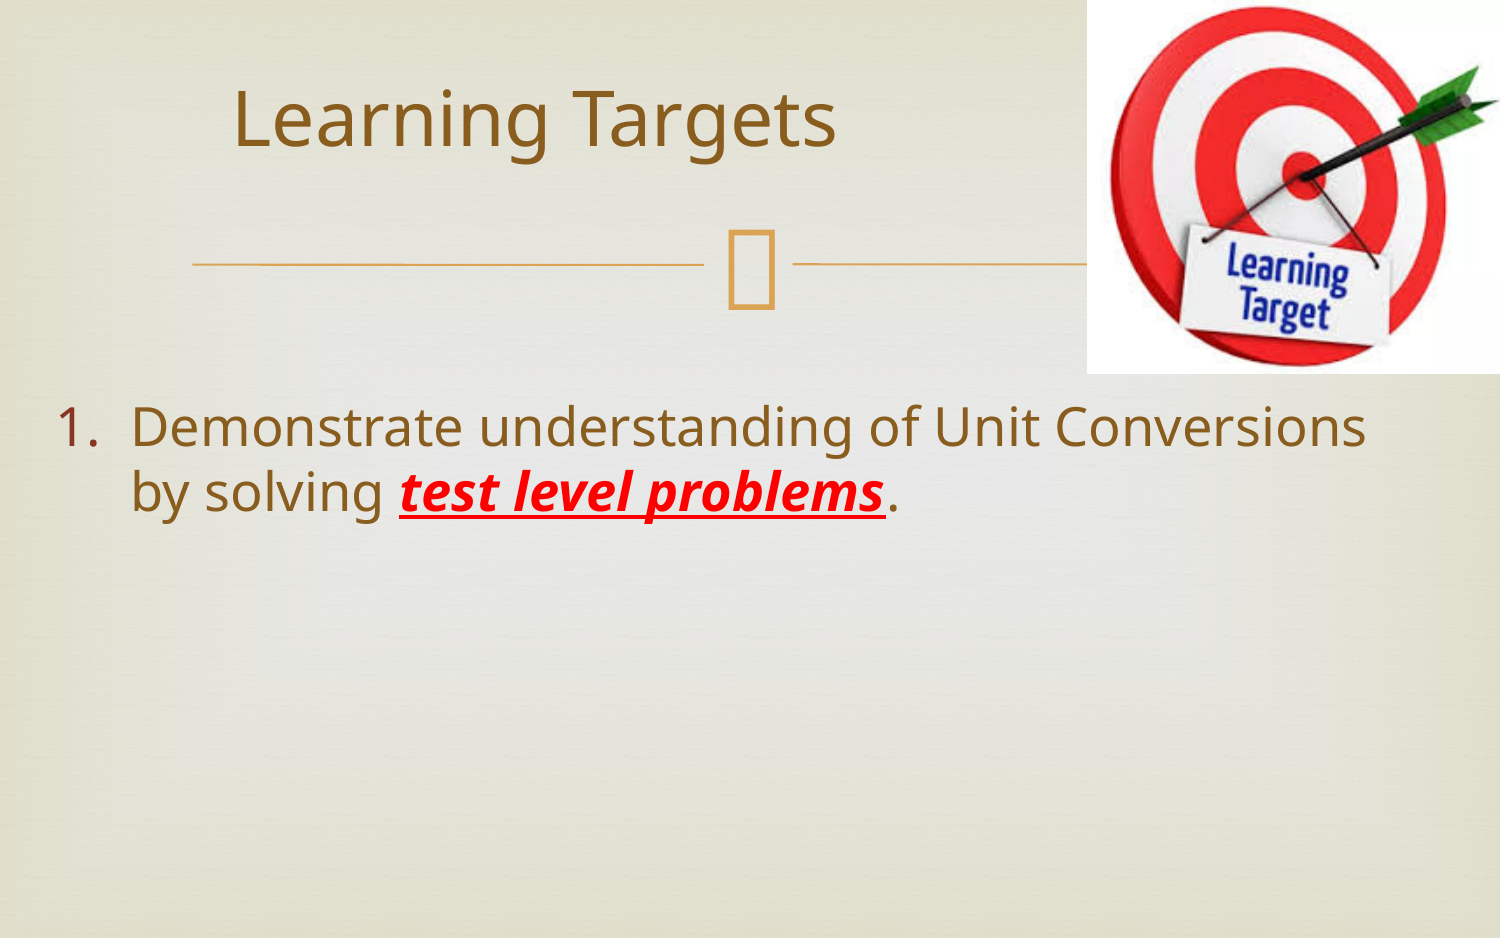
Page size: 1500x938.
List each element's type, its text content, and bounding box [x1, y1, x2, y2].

list Demonstrate understanding of Unit Conversions by solving test level problems. [40, 384, 1449, 838]
picture [1087, 0, 1500, 375]
title Learning Targets [75, 37, 996, 194]
